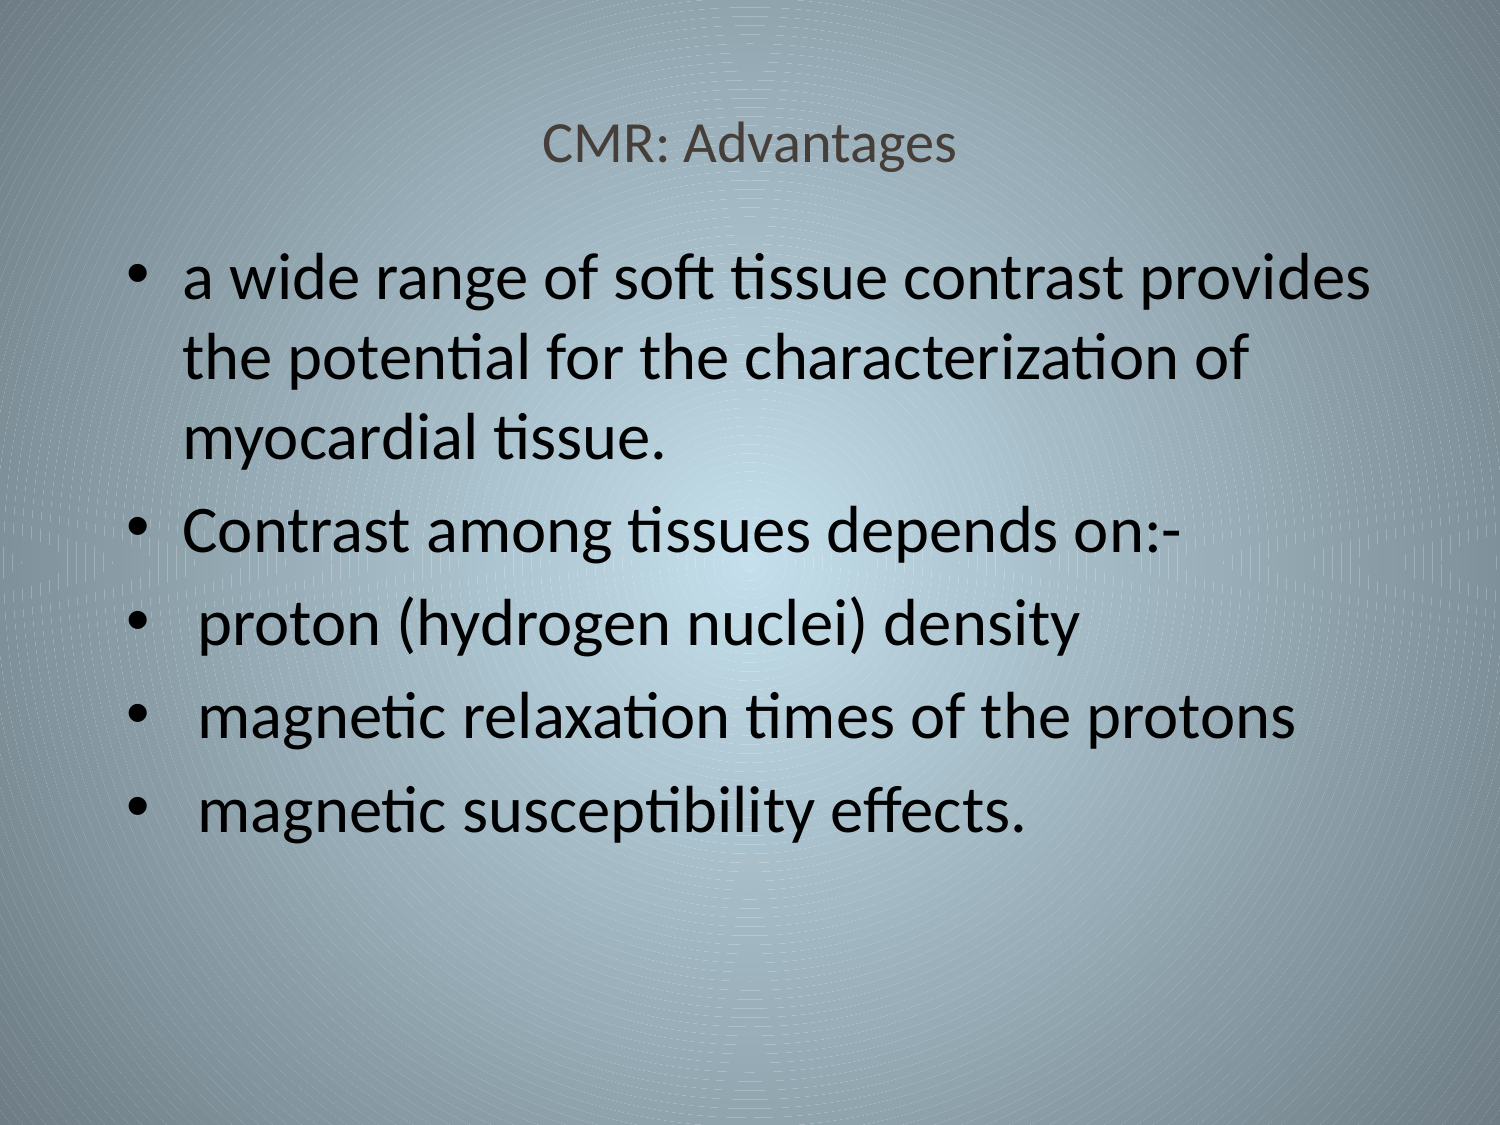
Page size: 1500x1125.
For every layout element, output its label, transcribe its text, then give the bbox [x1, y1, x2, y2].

title CMR: Advantages [74, 44, 1426, 233]
list a wide range of soft tissue contrast provides the potential for the characterization of myocardial tissue. Contrast among tissues depends on:- proton (hydrogen nuclei) density magnetic relaxation times of the protons magnetic susceptibility effects. [110, 224, 1390, 901]
